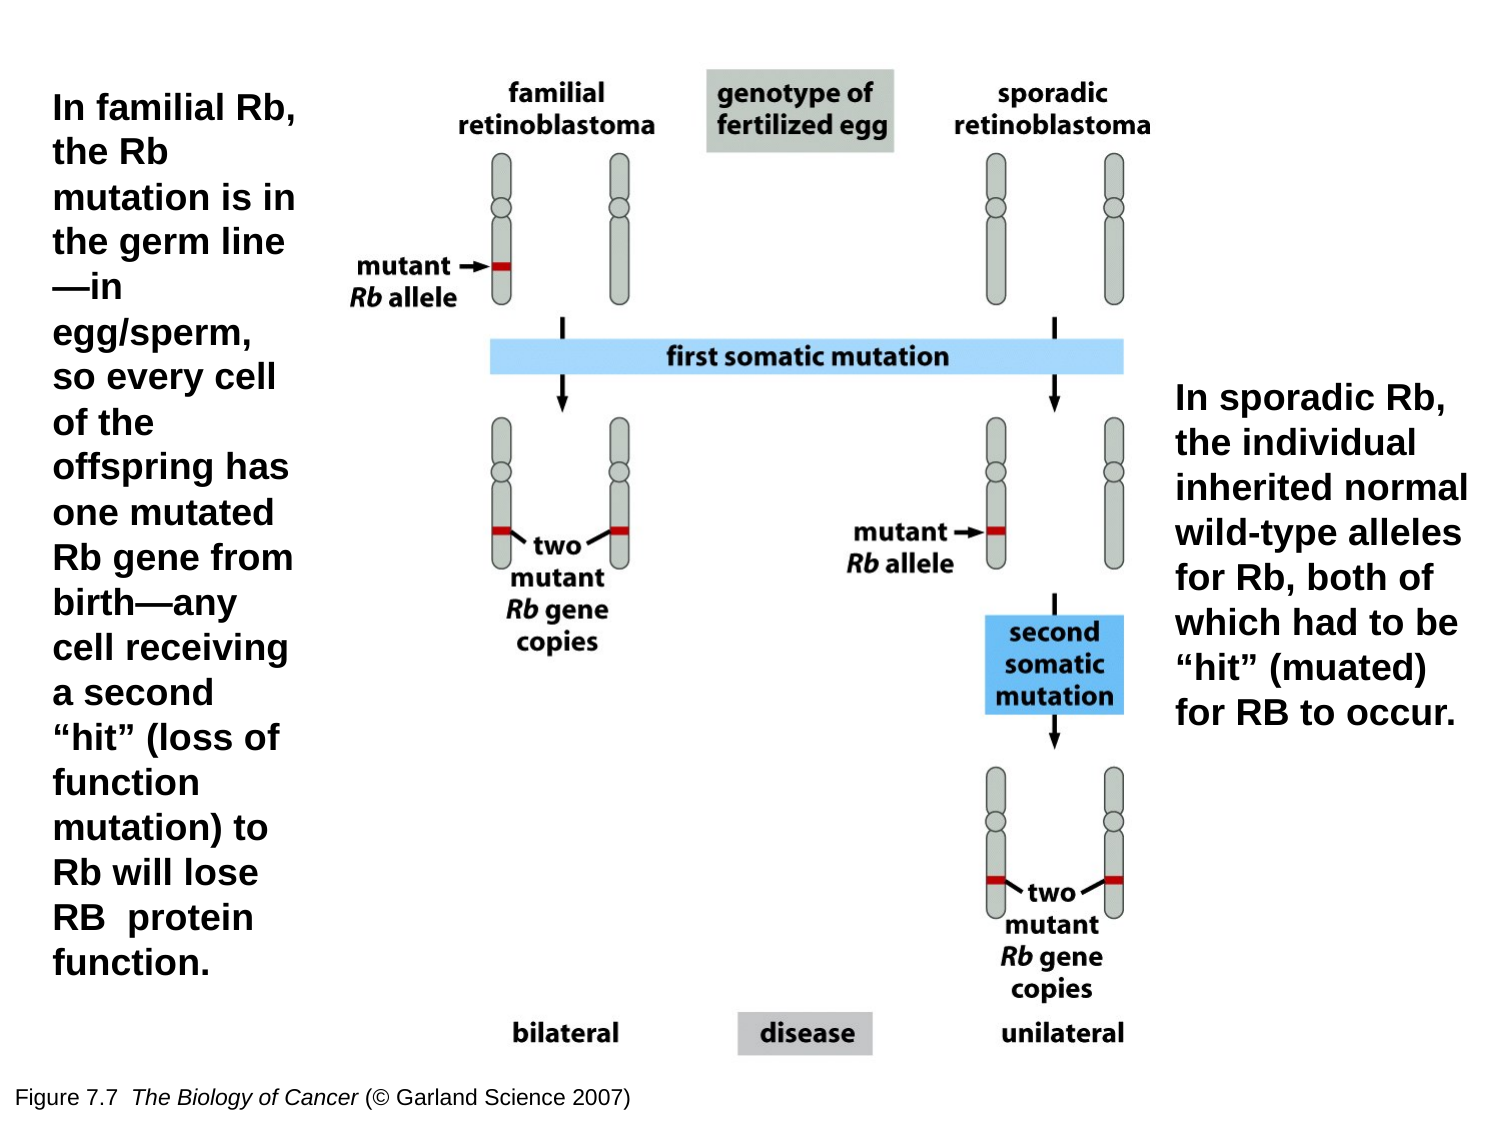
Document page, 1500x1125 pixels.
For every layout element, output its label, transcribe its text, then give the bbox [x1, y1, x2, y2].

text_box Figure 7.7 The Biology of Cancer (© Garland Science 2007) [0, 1074, 1488, 1118]
text_box In familial Rb, the Rb mutation is in the germ line—in egg/sperm, so every cell of the offspring has one mutated Rb gene from birth—any cell receiving a second “hit” (loss of function mutation) to Rb will lose RB protein function. [37, 75, 316, 990]
picture [339, 61, 1161, 1063]
text_box In sporadic Rb, the individual inherited normal wild-type alleles for Rb, both of which had to be “hit” (muated) for RB to occur. [1165, 365, 1488, 741]
